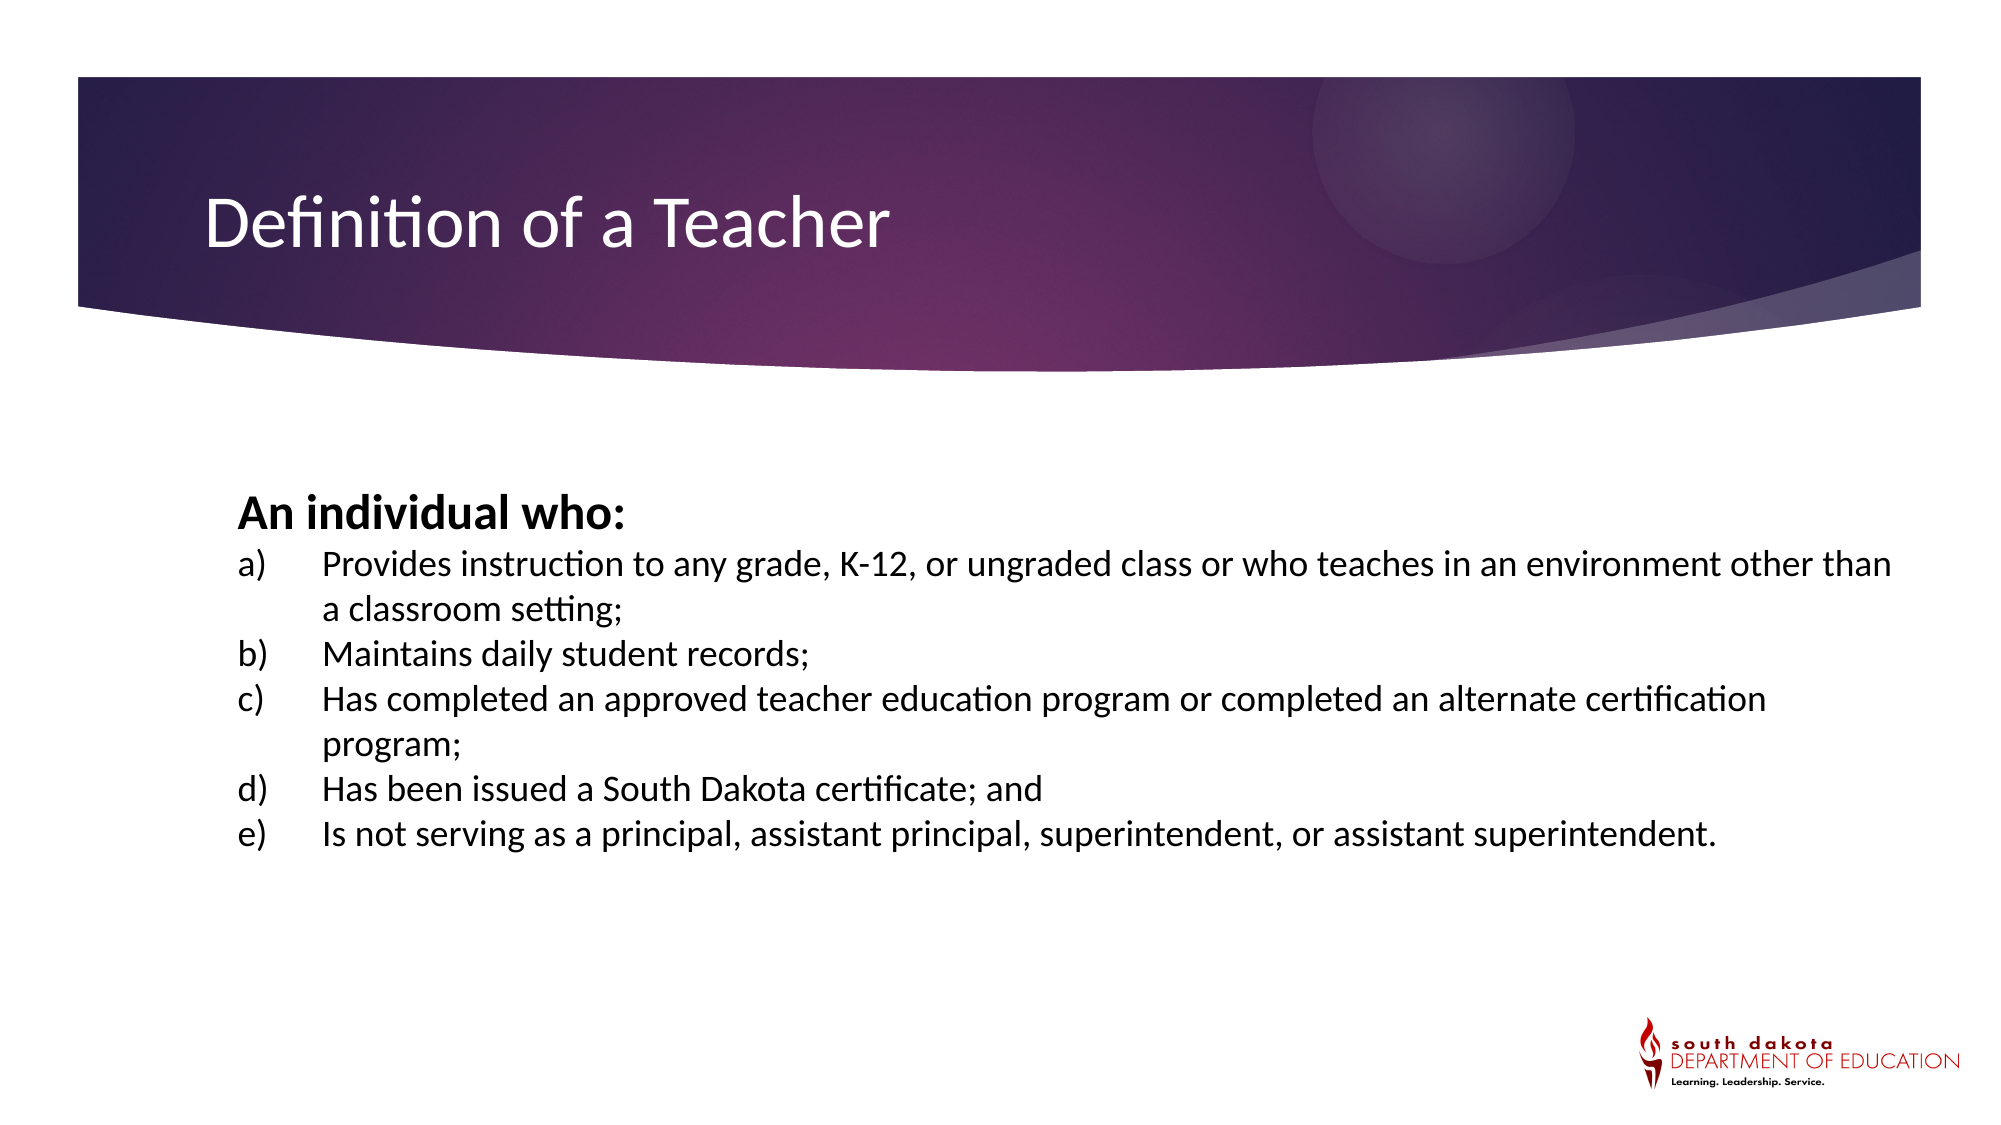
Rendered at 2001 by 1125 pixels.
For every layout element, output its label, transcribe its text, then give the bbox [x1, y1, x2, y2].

picture [1639, 1017, 1959, 1089]
title Definition of a Teacher [189, 159, 1627, 276]
text_box An individual who: Provides instruction to any grade, K-12, or ungraded class or who teaches in an environment other than a classroom setting; Maintains daily student records; Has completed an approved teacher education program or completed an alternate certification program; Has been issued a South Dakota certificate; and Is not serving as a principal, assistant principal, superintendent, or assistant superintendent. [222, 471, 1912, 862]
